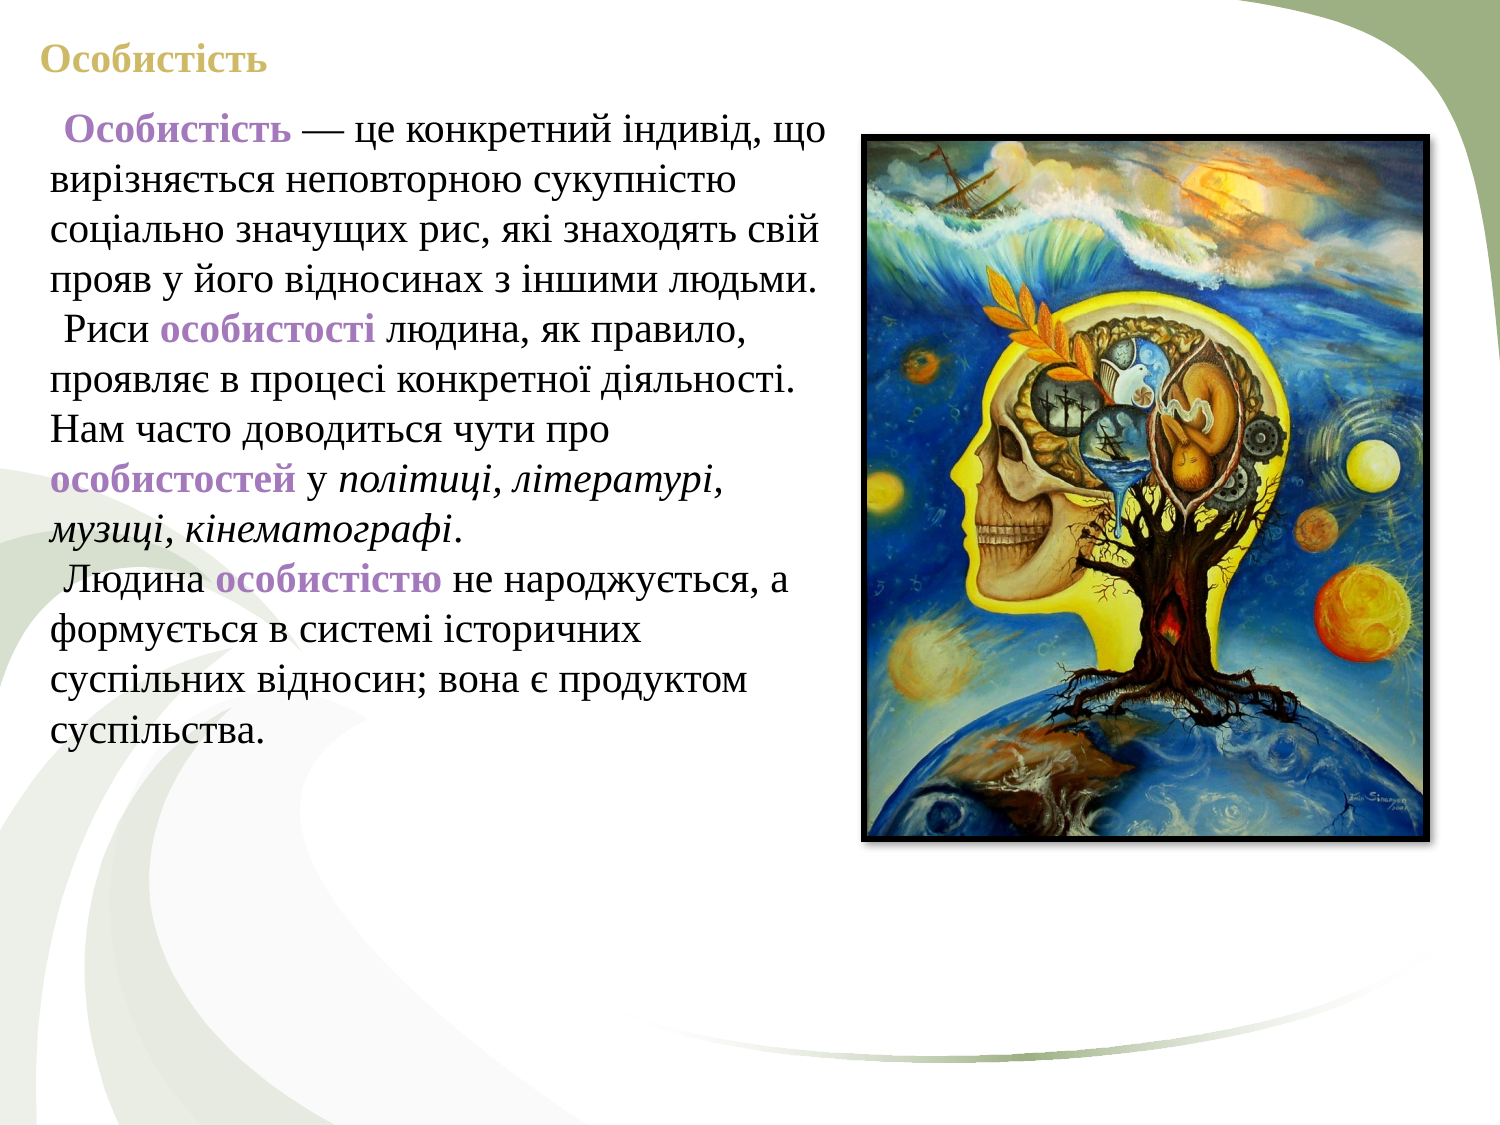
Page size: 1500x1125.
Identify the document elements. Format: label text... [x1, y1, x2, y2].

text_box Особистість [24, 23, 283, 89]
picture [866, 140, 1424, 837]
text_box Особистість — це конкретний індивід, що вирізняється неповторною сукупністю соціально значущих рис, які знаходять свій прояв у його відносинах з іншими людьми. Риси особистості людина, як правило, проявляє в процесі конкретної діяльності. Нам часто доводиться чути про особистостей у політиці, літературі, музиці, кінематографі. Людина особистістю не народжується, а формується в системі історичних суспільних відносин; вона є продуктом суспільства. [35, 93, 844, 759]
